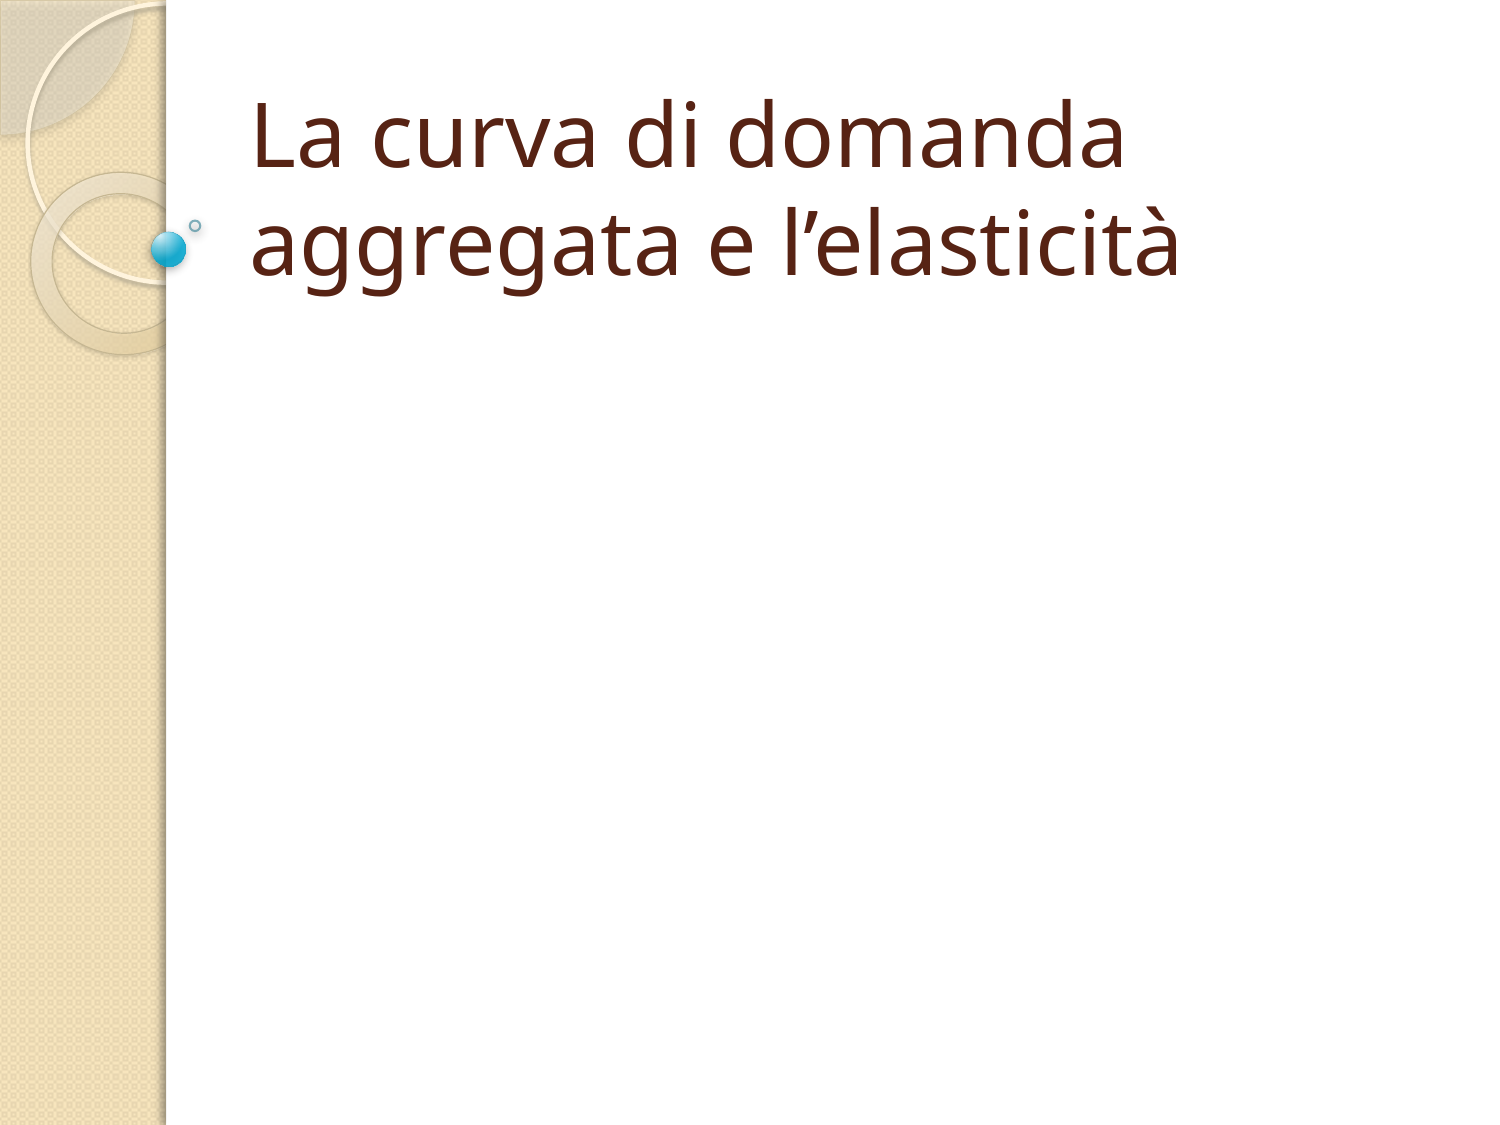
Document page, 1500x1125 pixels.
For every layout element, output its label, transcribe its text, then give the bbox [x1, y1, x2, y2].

title La curva di domanda aggregata e l’elasticità [234, 59, 1450, 301]
